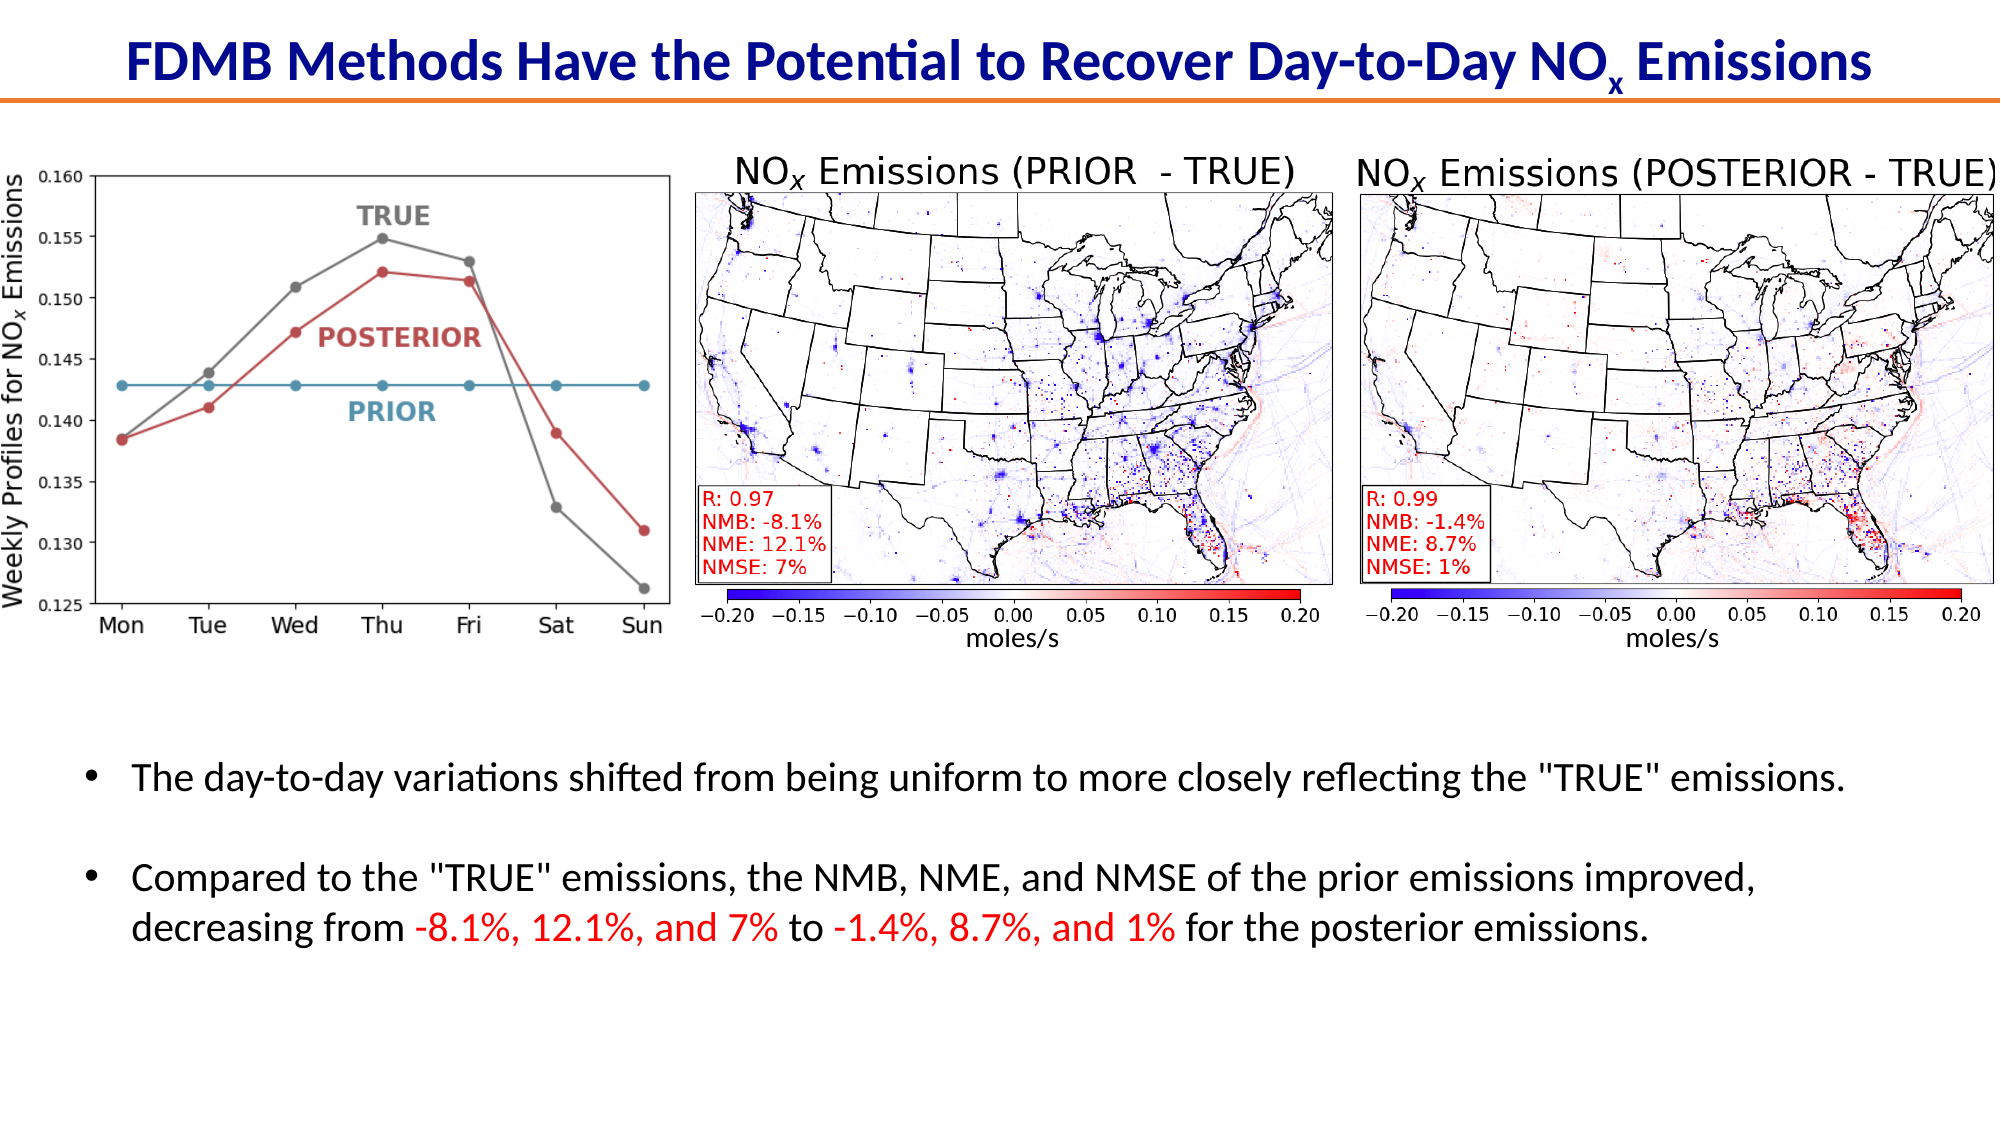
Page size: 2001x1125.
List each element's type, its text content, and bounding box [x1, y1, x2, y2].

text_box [689, 155, 1335, 662]
text_box FDMB Methods Have the Potential to Recover Day-to-Day NOx Emissions [105, 103, 1894, 109]
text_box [1349, 156, 1995, 662]
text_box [0, 165, 675, 639]
text_box FDMB Methods Have the Potential to Recover Day-to-Day NOx Emissions [105, 14, 1894, 98]
text_box The day-to-day variations shifted from being uniform to more closely reflecting the "TRUE" emissions. Compared to the "TRUE" emissions, the NMB, NME, and NMSE of the prior emissions improved, decreasing from -8.1%, 12.1%, and 7% to -1.4%, 8.7%, and 1% for the posterior emissions. [69, 742, 1931, 958]
